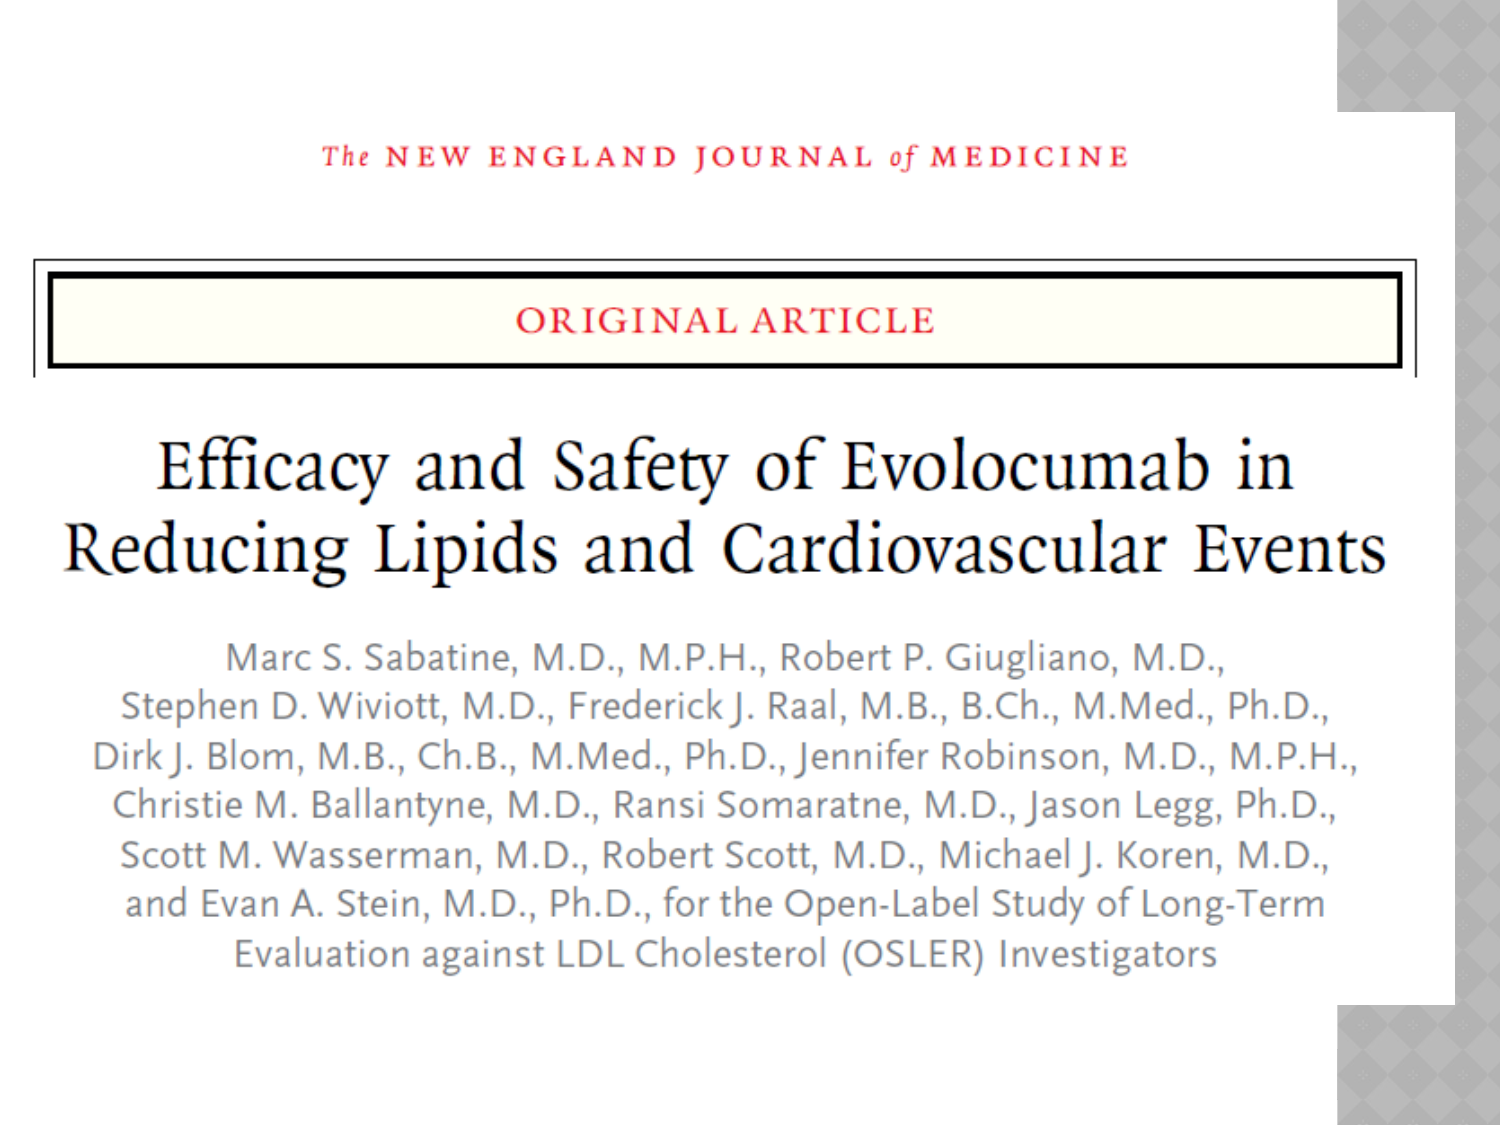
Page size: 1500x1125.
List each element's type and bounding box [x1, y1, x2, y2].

list [4, 111, 1455, 1006]
